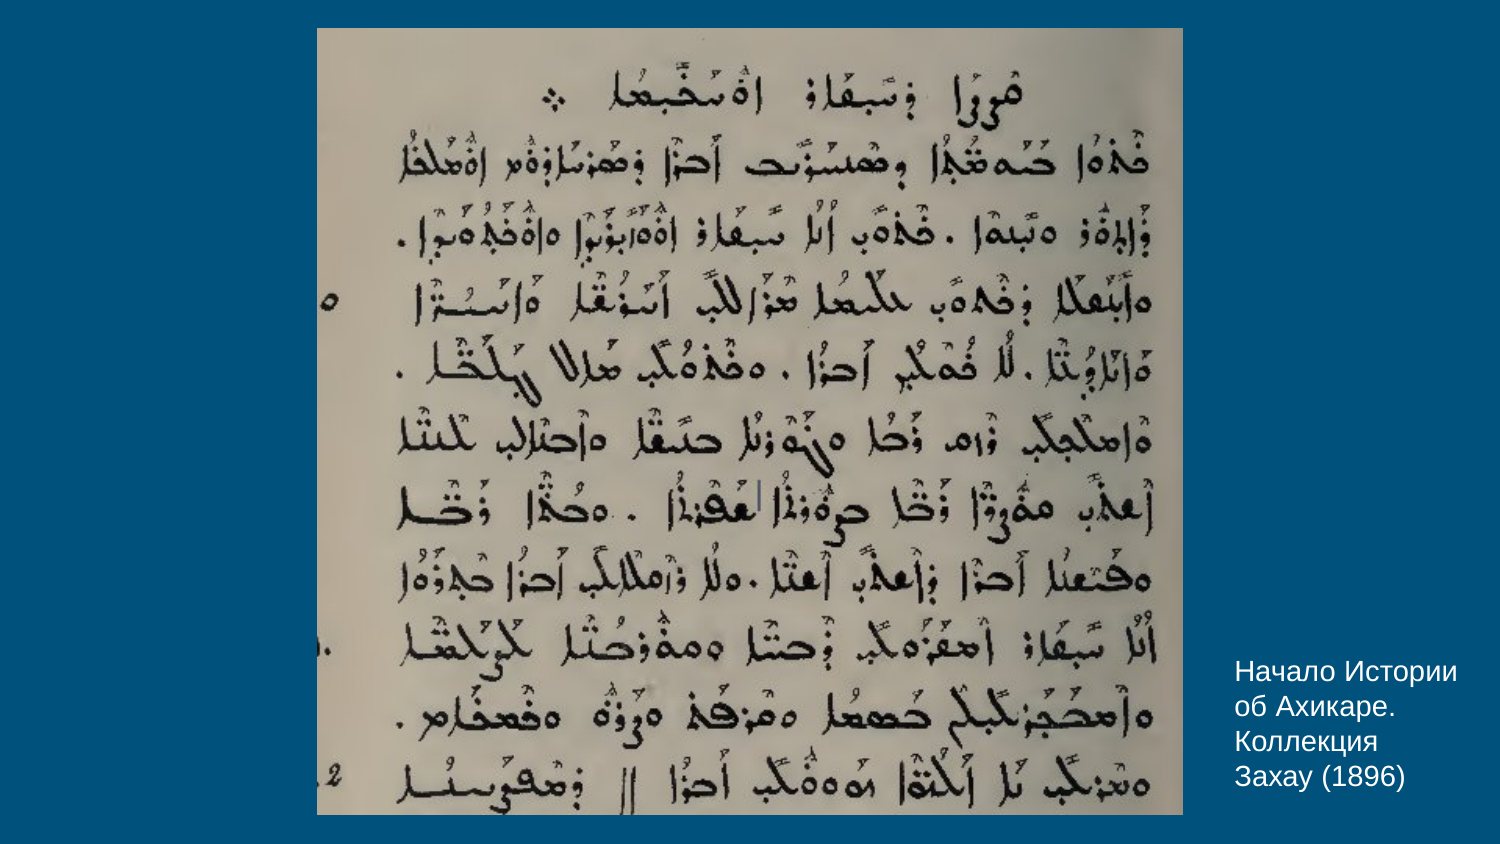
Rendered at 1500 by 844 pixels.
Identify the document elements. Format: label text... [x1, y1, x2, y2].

text_box Начало Истории об Ахикаре. Коллекция Захау (1896) [1219, 637, 1475, 818]
picture [318, 29, 1182, 814]
